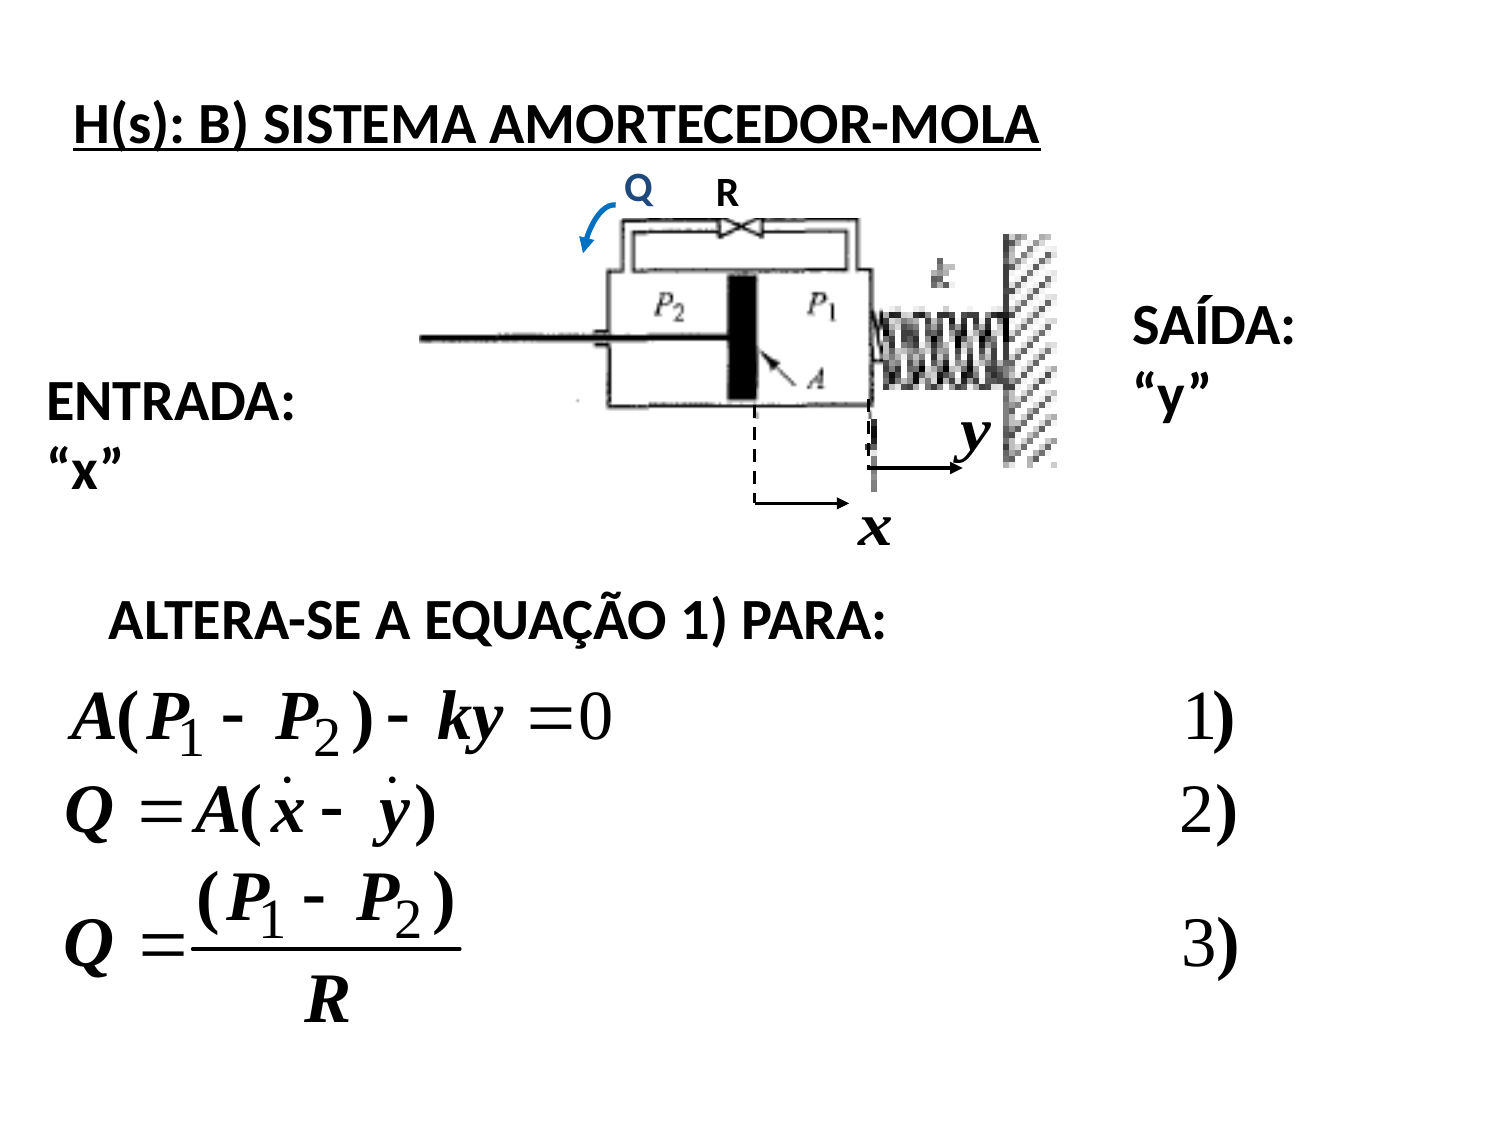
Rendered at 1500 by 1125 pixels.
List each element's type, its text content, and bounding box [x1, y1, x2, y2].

text_box R [701, 163, 755, 216]
text_box H(s): B) SISTEMA AMORTECEDOR-MOLA [58, 78, 1056, 163]
text_box [596, 205, 609, 216]
text_box Q [609, 163, 639, 216]
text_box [52, 845, 1257, 1038]
picture [419, 151, 1081, 492]
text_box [52, 668, 1250, 763]
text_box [840, 503, 911, 565]
text_box ALTERA-SE A EQUAÇÃO 1) PARA: [94, 574, 904, 659]
text_box SAÍDA: “y” [1117, 278, 1312, 434]
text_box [938, 407, 1009, 481]
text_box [53, 762, 1249, 844]
text_box ENTRADA: “x” [31, 354, 312, 509]
